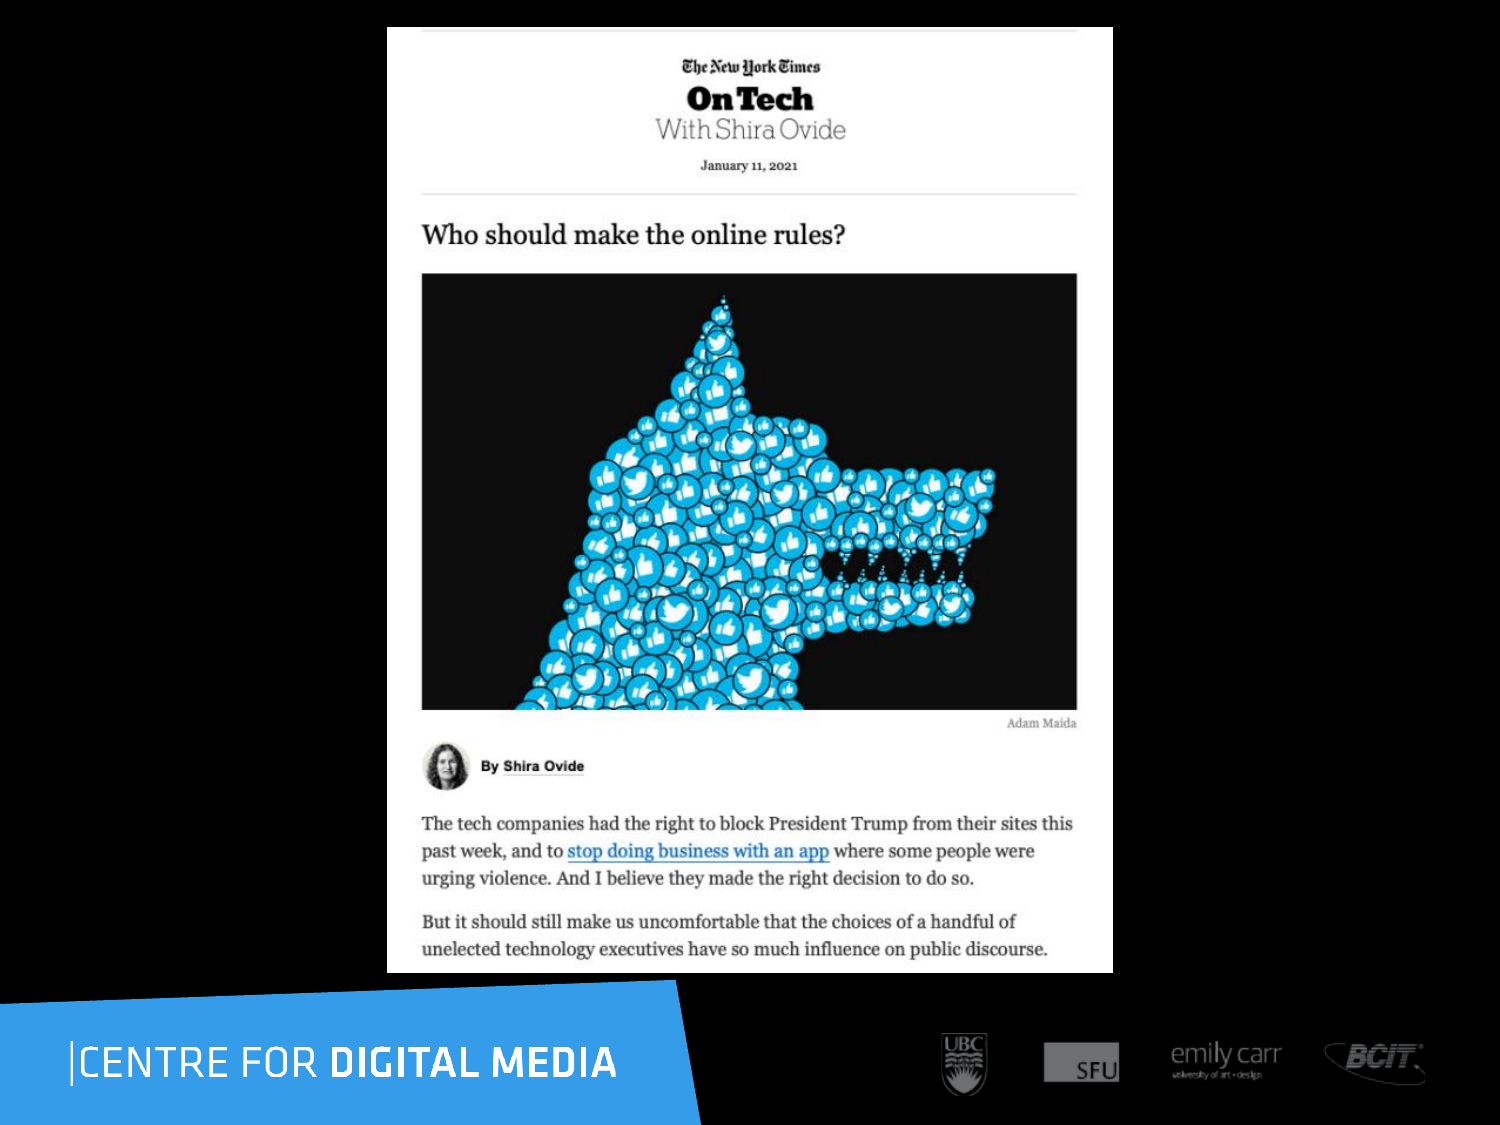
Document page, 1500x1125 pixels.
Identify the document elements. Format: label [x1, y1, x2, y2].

picture [387, 27, 1113, 973]
